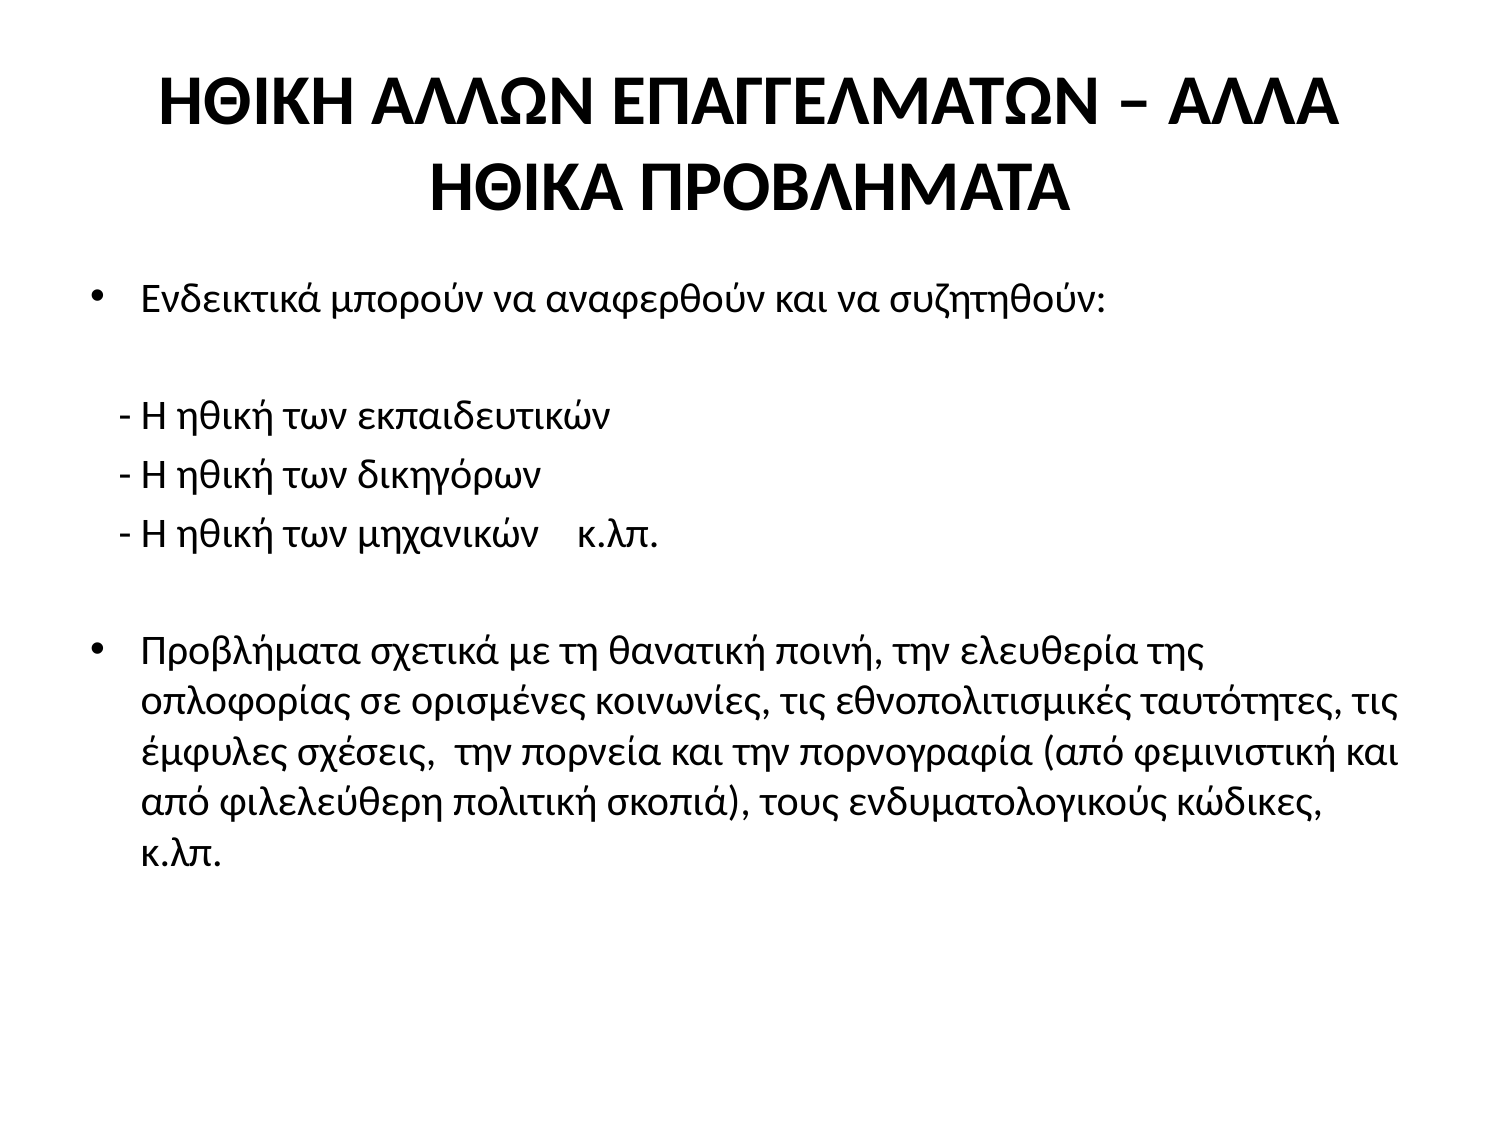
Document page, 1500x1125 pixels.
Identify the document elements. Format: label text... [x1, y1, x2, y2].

list Ενδεικτικά μπορούν να αναφερθούν και να συζητηθούν: - H ηθική των εκπαιδευτικών - Η ηθική των δικηγόρων - Η ηθική των μηχανικών κ.λπ. Προβλήματα σχετικά με τη θανατική ποινή, την ελευθερία της οπλοφορίας σε ορισμένες κοινωνίες, τις εθνοπολιτισμικές ταυτότητες, τις έμφυλες σχέσεις, την πορνεία και την πορνογραφία (από φεμινιστική και από φιλελεύθερη πολιτική σκοπιά), τους ενδυματολογικούς κώδικες, κ.λπ. [75, 262, 1425, 1005]
title ΗΘΙΚΗ ΑΛΛΩΝ ΕΠΑΓΓΕΛΜΑΤΩΝ – ΑΛΛΑ ΗΘΙΚΑ ΠΡΟΒΛΗΜΑΤΑ [75, 45, 1425, 233]
